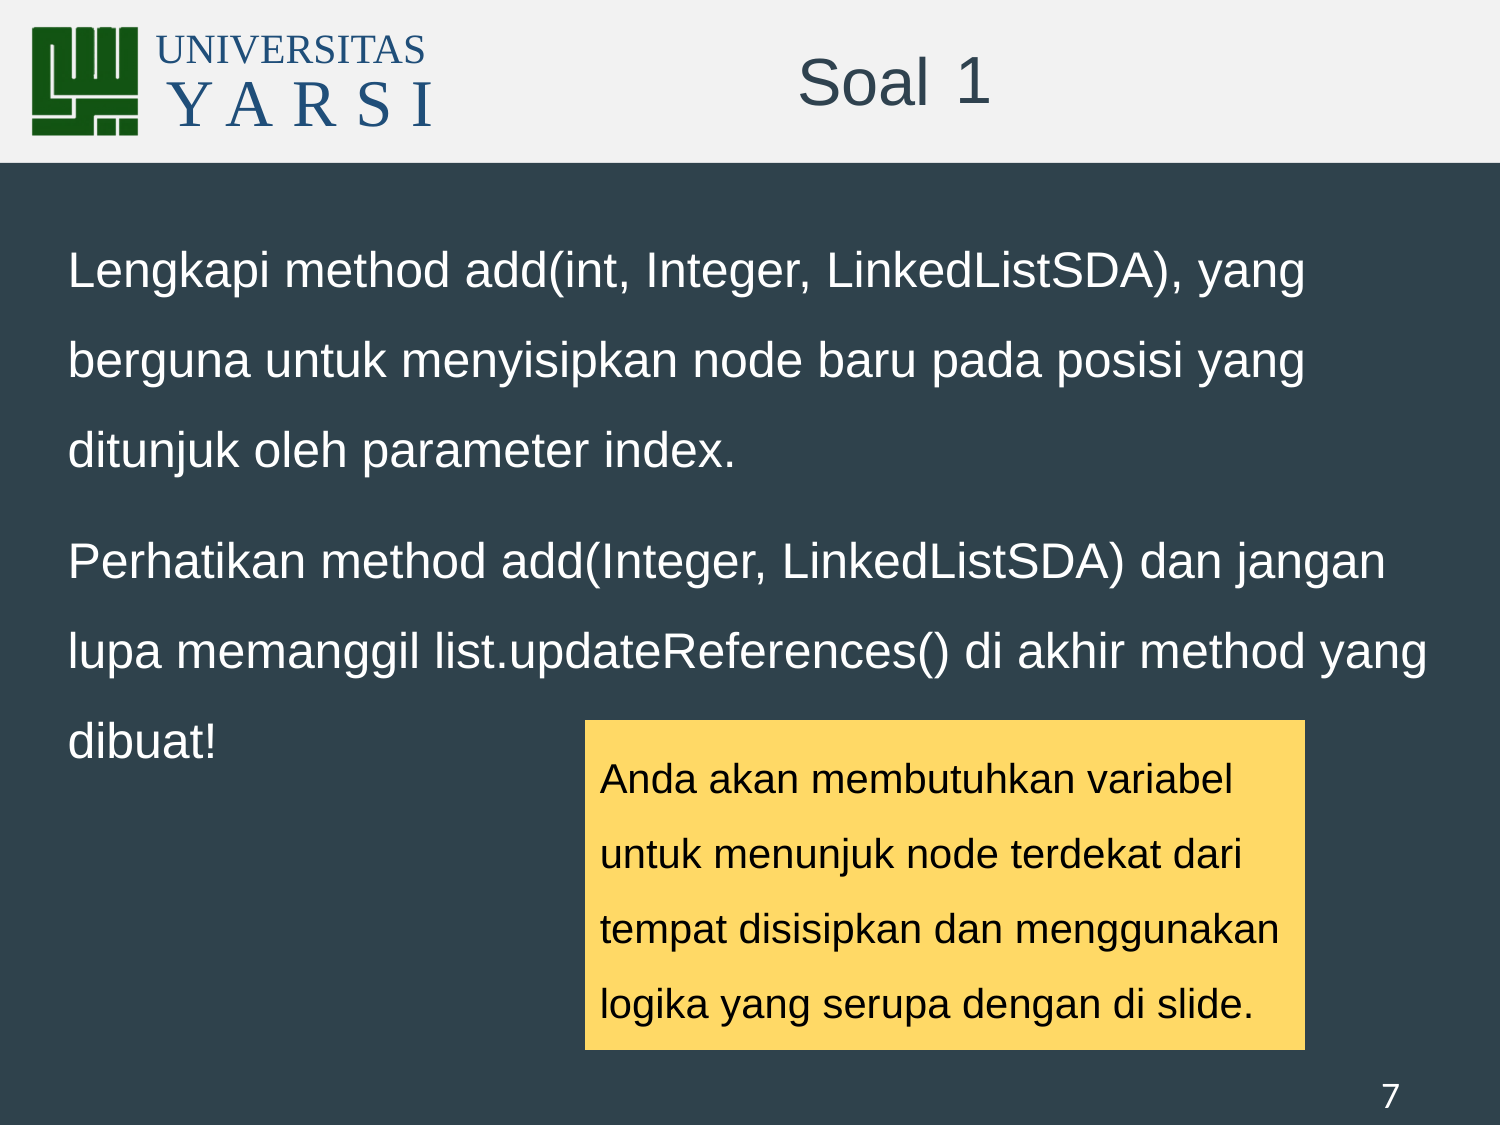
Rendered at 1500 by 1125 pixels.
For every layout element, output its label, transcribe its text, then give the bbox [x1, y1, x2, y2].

list Lengkapi method add(int, Integer, LinkedListSDA), yang berguna untuk menyisipkan node baru pada posisi yang ditunjuk oleh parameter index. Perhatikan method add(Integer, LinkedListSDA) dan jangan lupa memanggil list.updateReferences() di akhir method yang dibuat! [52, 200, 1454, 1068]
list Anda akan membutuhkan variabel untuk menunjuk node terdekat dari tempat disisipkan dan menggunakan logika yang serupa dengan di slide. [585, 720, 1305, 1050]
picture [18, 16, 149, 149]
title 1 [940, 18, 1083, 137]
